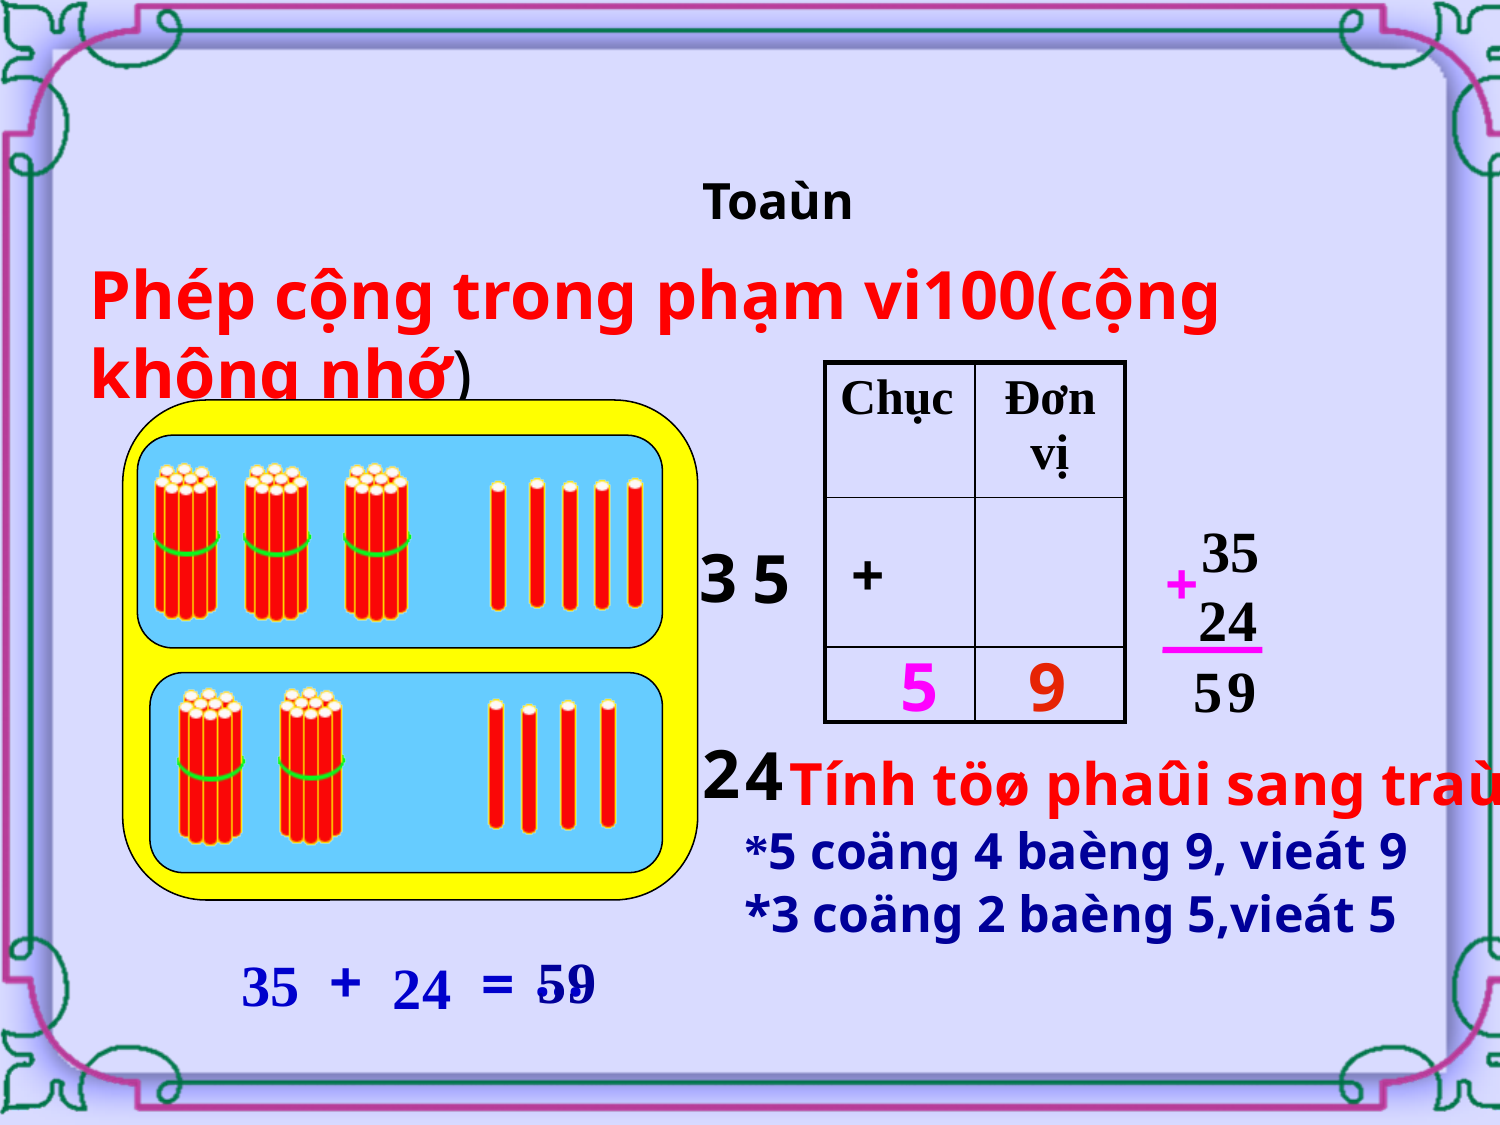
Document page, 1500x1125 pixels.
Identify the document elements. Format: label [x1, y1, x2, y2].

picture [0, 0, 1500, 1125]
text_box [487, 475, 614, 615]
